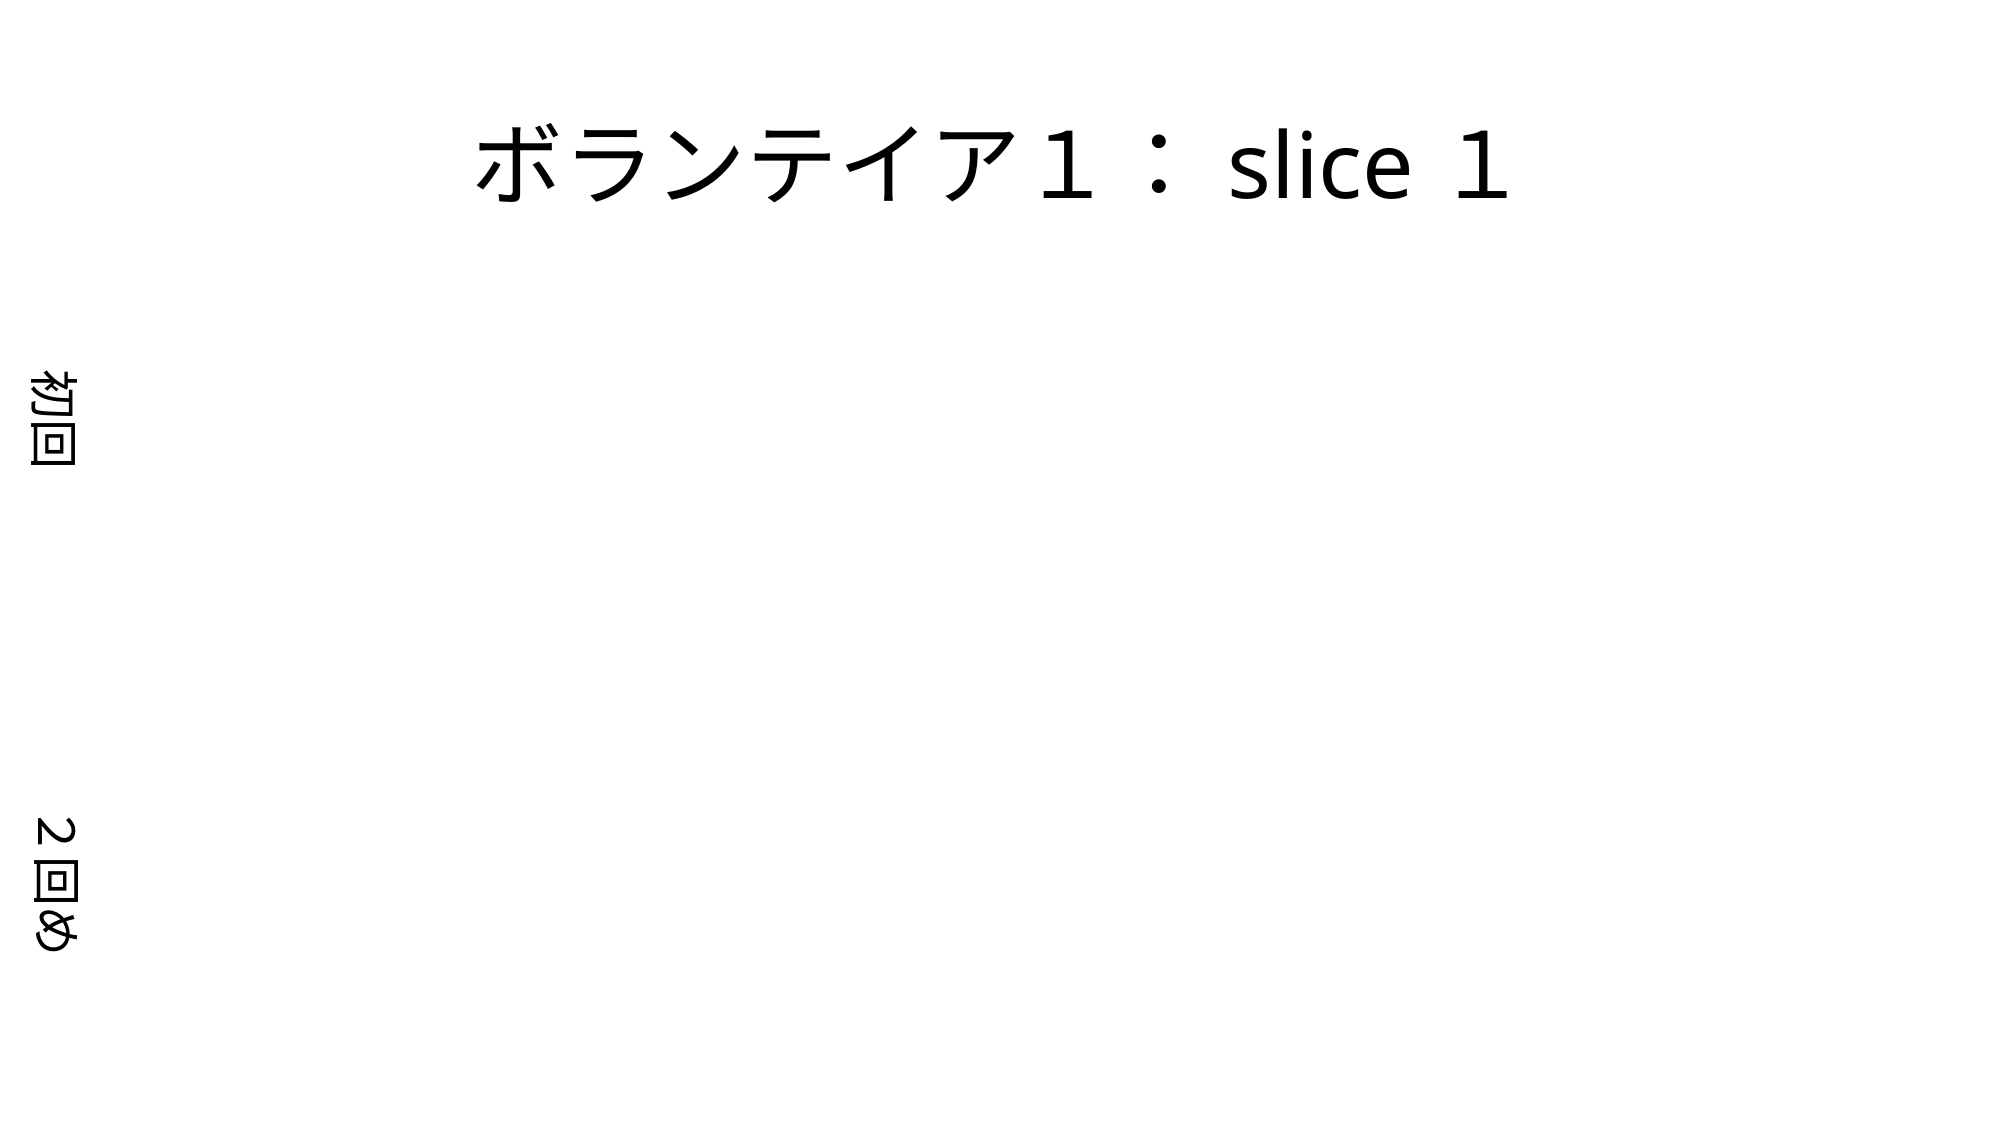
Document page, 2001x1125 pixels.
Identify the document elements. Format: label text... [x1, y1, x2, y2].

title ボランテイア１：slice１ [137, 59, 1863, 278]
text_box 初回 [2, 354, 94, 471]
text_box ２回め [5, 791, 96, 958]
